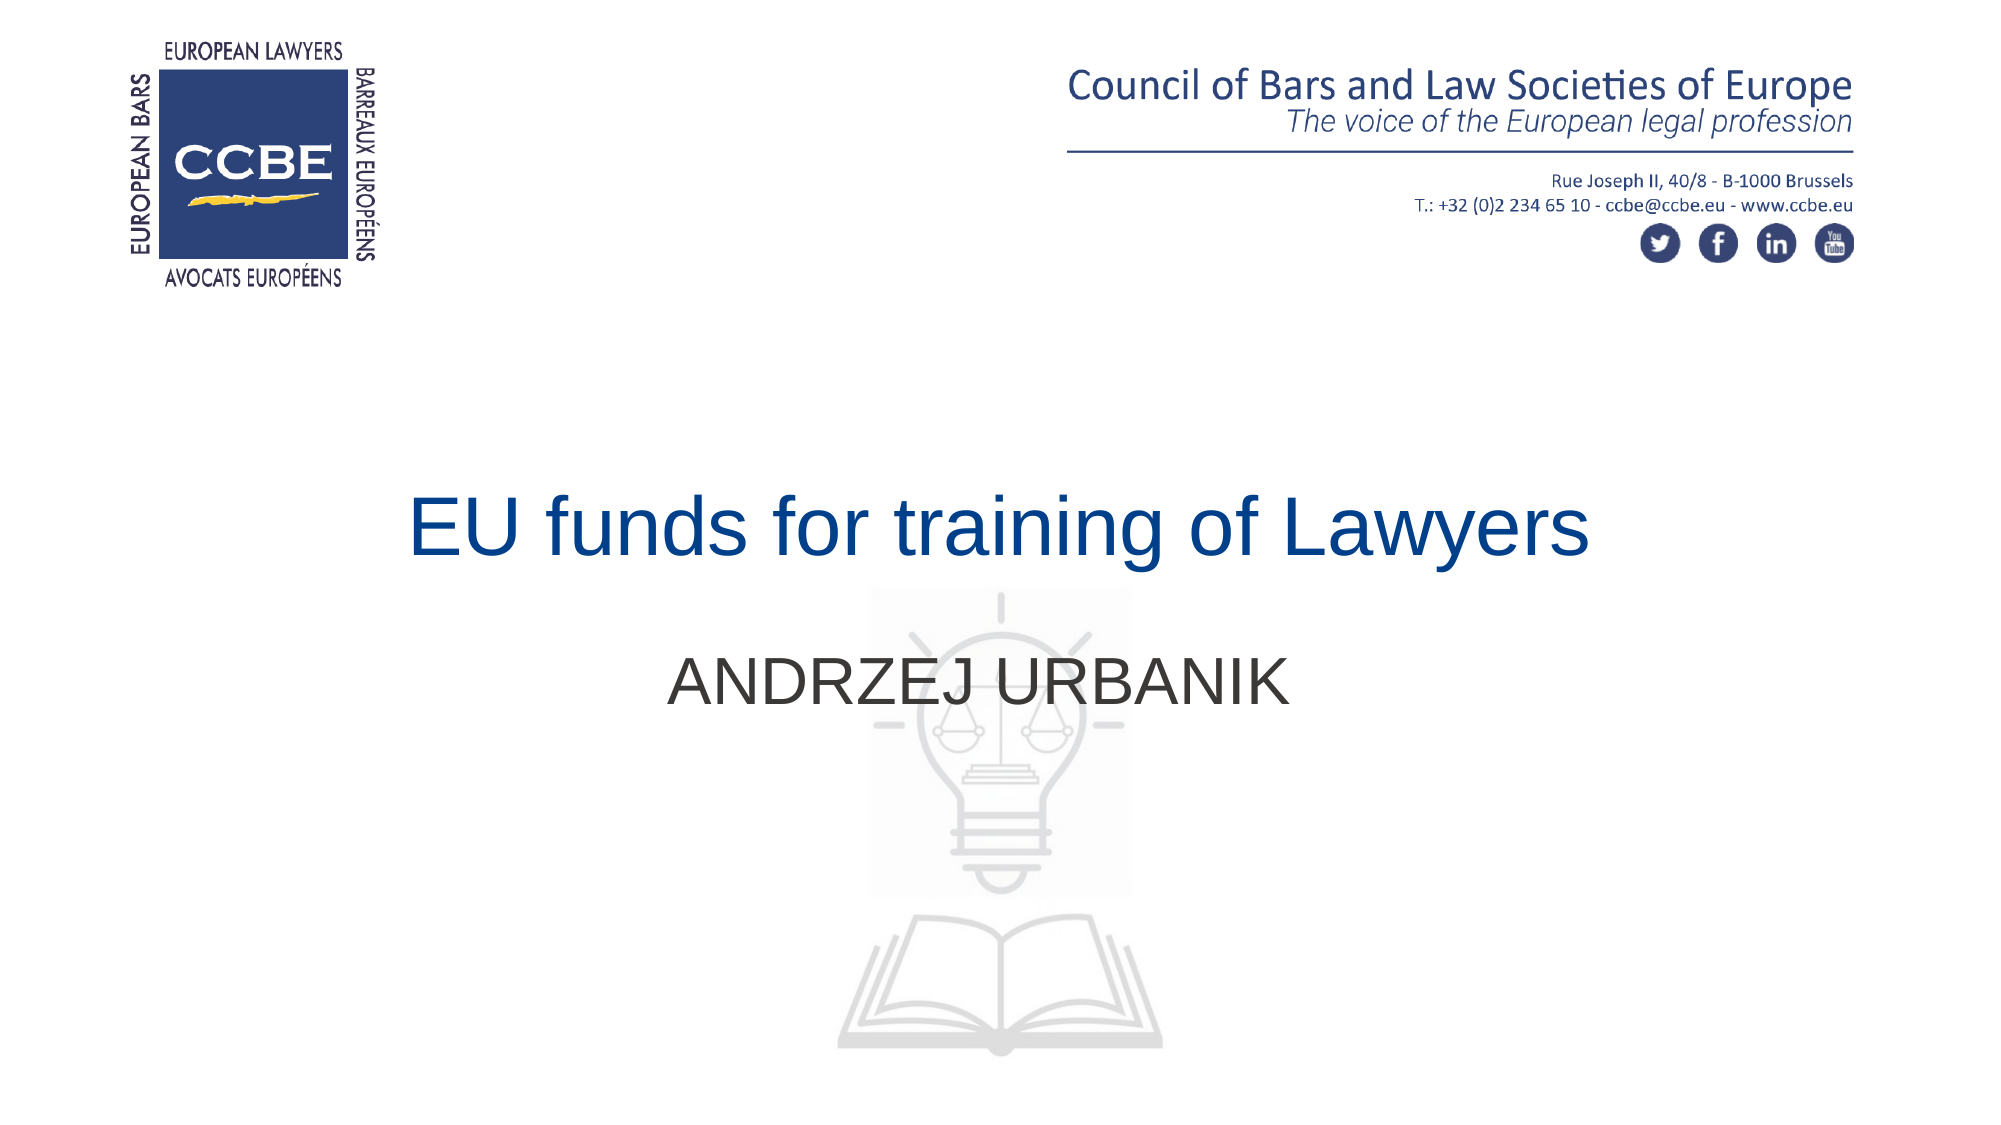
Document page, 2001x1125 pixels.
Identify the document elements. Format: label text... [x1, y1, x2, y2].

picture [0, 411, 2000, 1125]
list ANDRZEJ URBANIK [173, 549, 1786, 744]
picture [110, 22, 393, 310]
picture [1055, 17, 1874, 273]
title EU funds for training of Lawyers [137, 457, 1863, 601]
